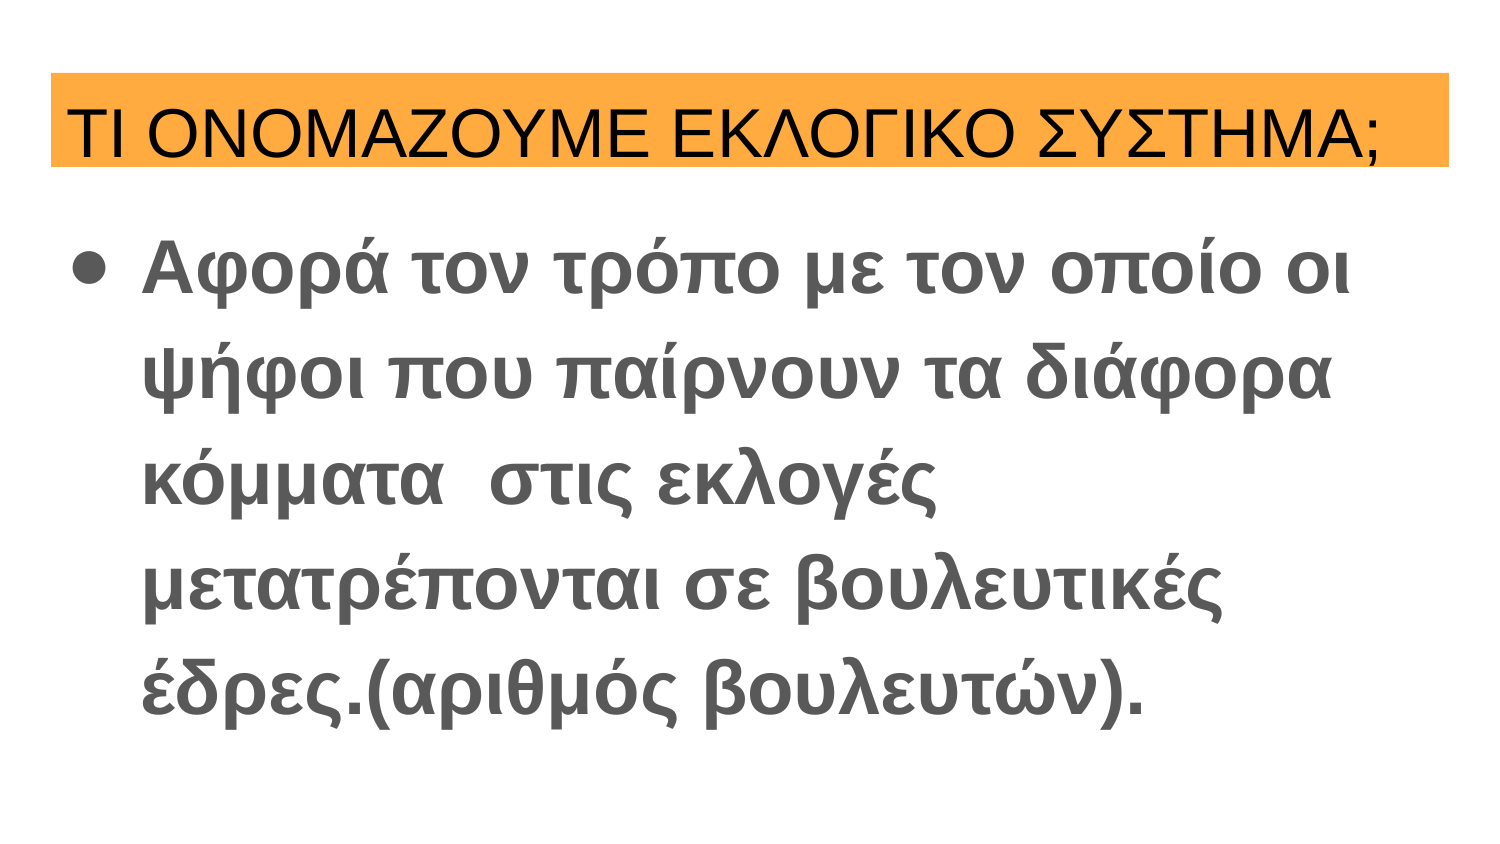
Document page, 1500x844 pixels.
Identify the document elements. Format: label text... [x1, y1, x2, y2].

list Αφορά τον τρόπο με τον οποίο οι ψήφοι που παίρνουν τα διάφορα κόμματα στις εκλογές μετατρέπονται σε βουλευτικές έδρες.(αριθμός βουλευτών). [51, 189, 1449, 750]
title ΤΙ ΟΝΟΜΑΖΟΥΜΕ ΕΚΛΟΓΙΚΟ ΣΥΣΤΗΜΑ; [51, 72, 1449, 167]
